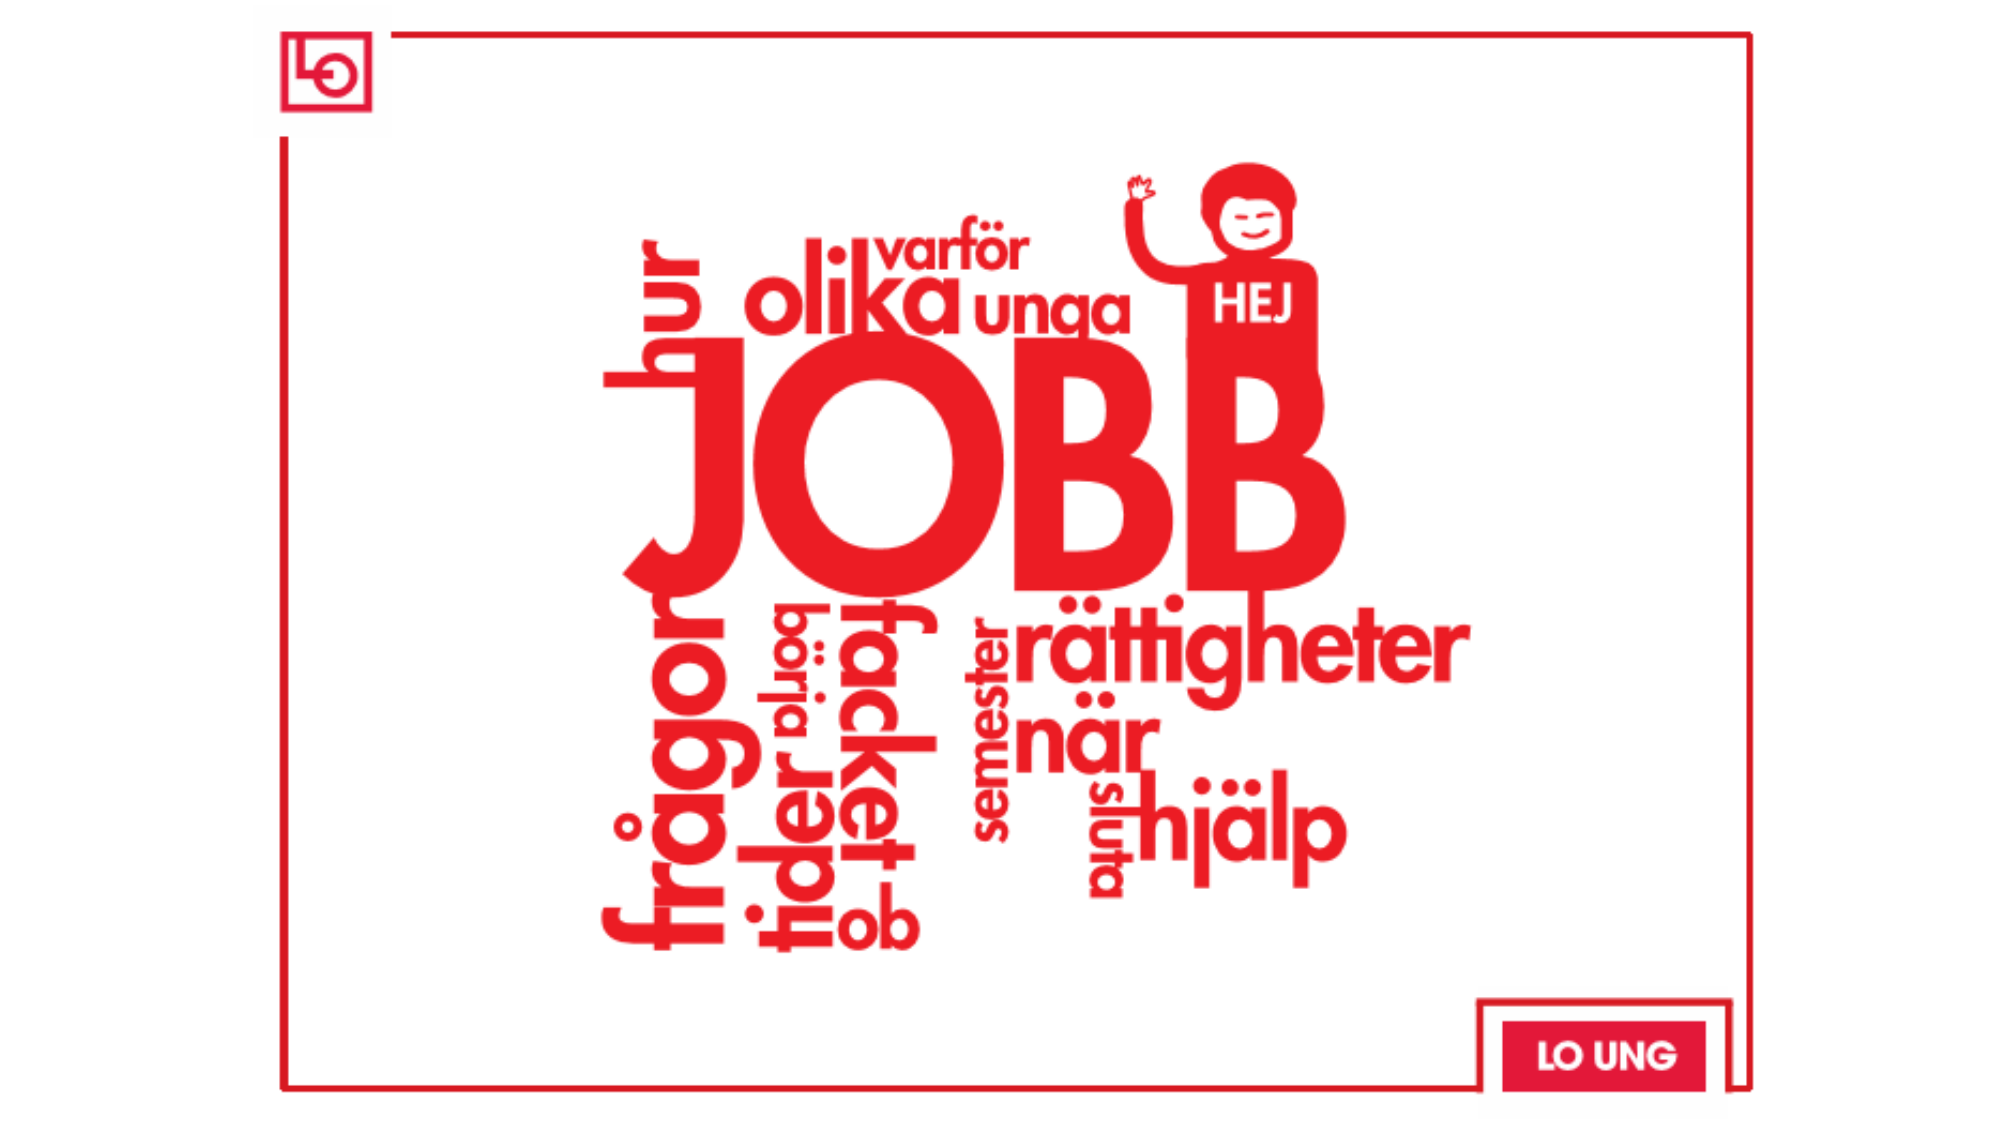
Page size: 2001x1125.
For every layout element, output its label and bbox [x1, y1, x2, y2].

picture [243, 0, 1792, 1119]
